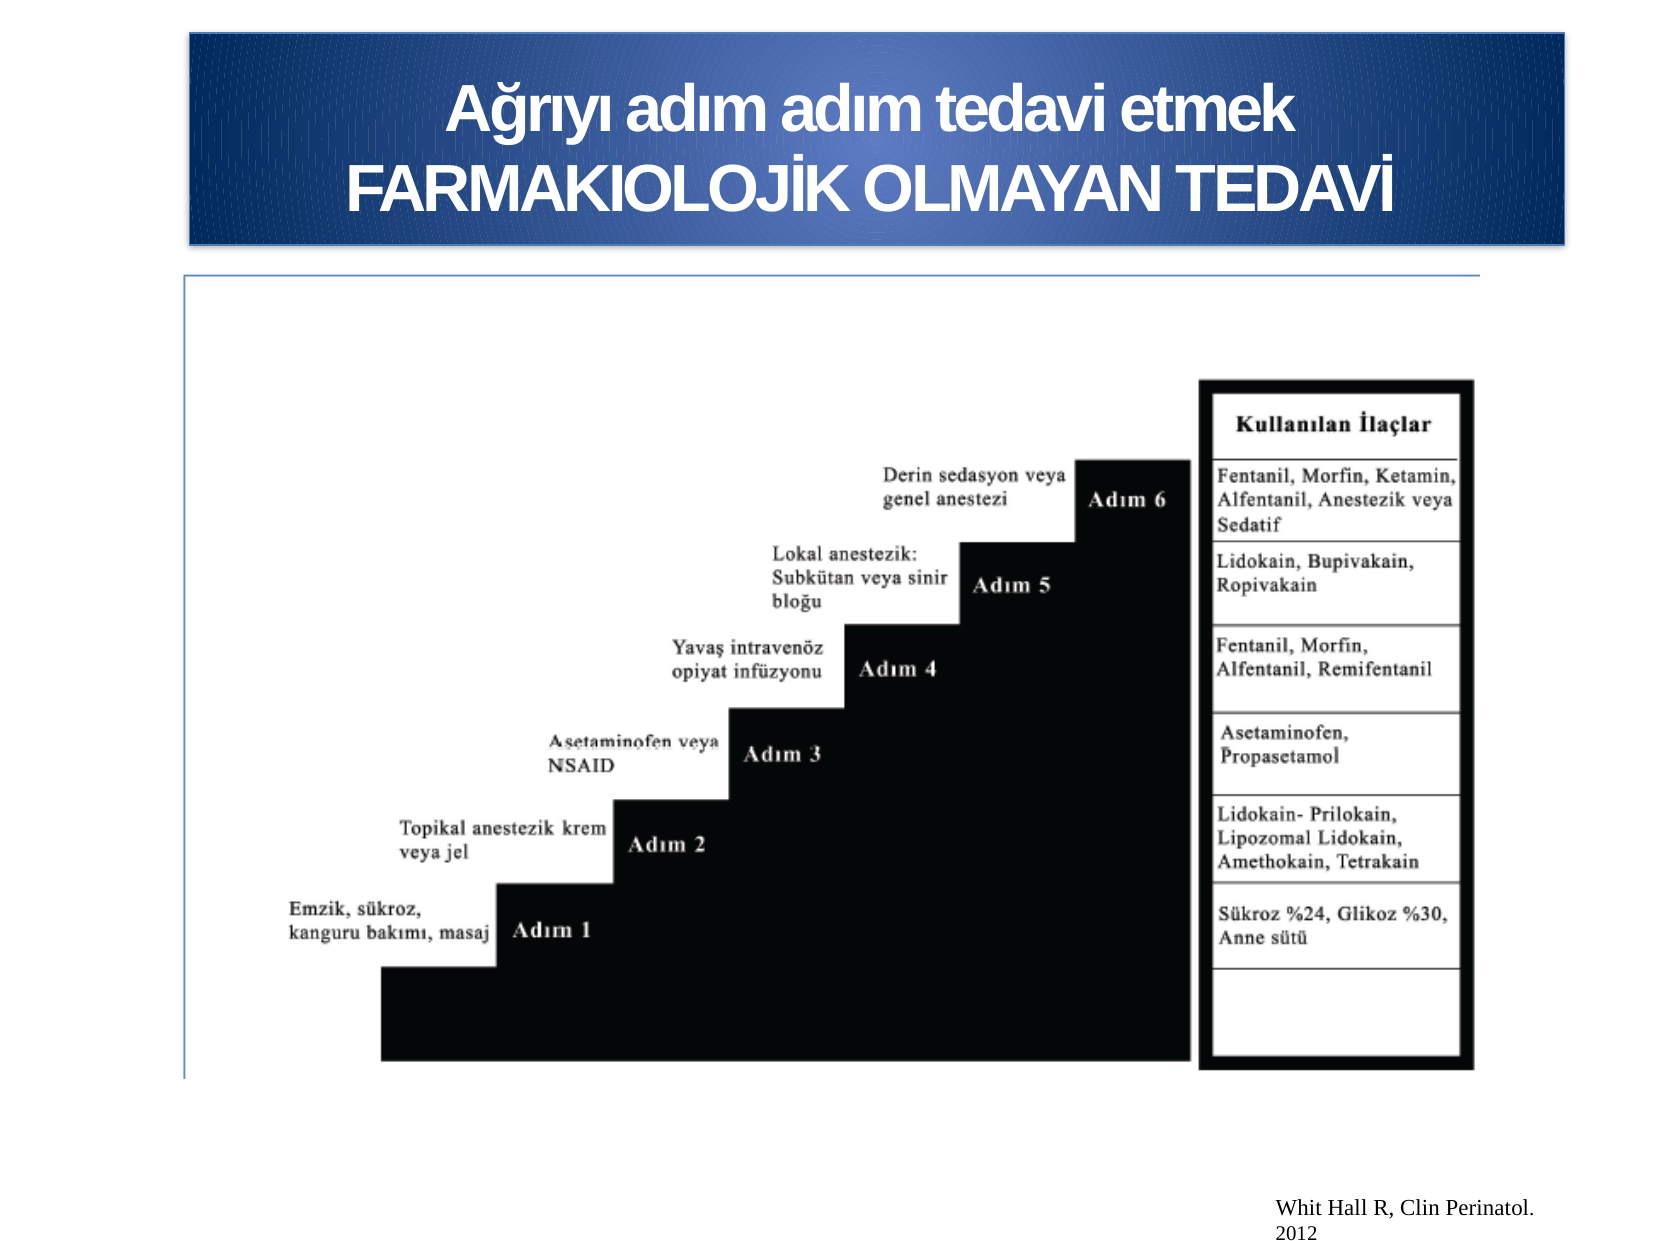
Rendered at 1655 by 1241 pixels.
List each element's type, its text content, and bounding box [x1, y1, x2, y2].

text_box Whit Hall R, Clin Perinatol. 2012 [1273, 1192, 1581, 1241]
picture [176, 269, 1480, 1080]
text_box Ağrıyı adım adım tedavi etmek FARMAKIOLOJİK OLMAYAN TEDAVİ [264, 57, 1477, 268]
text_box [189, 32, 1565, 246]
